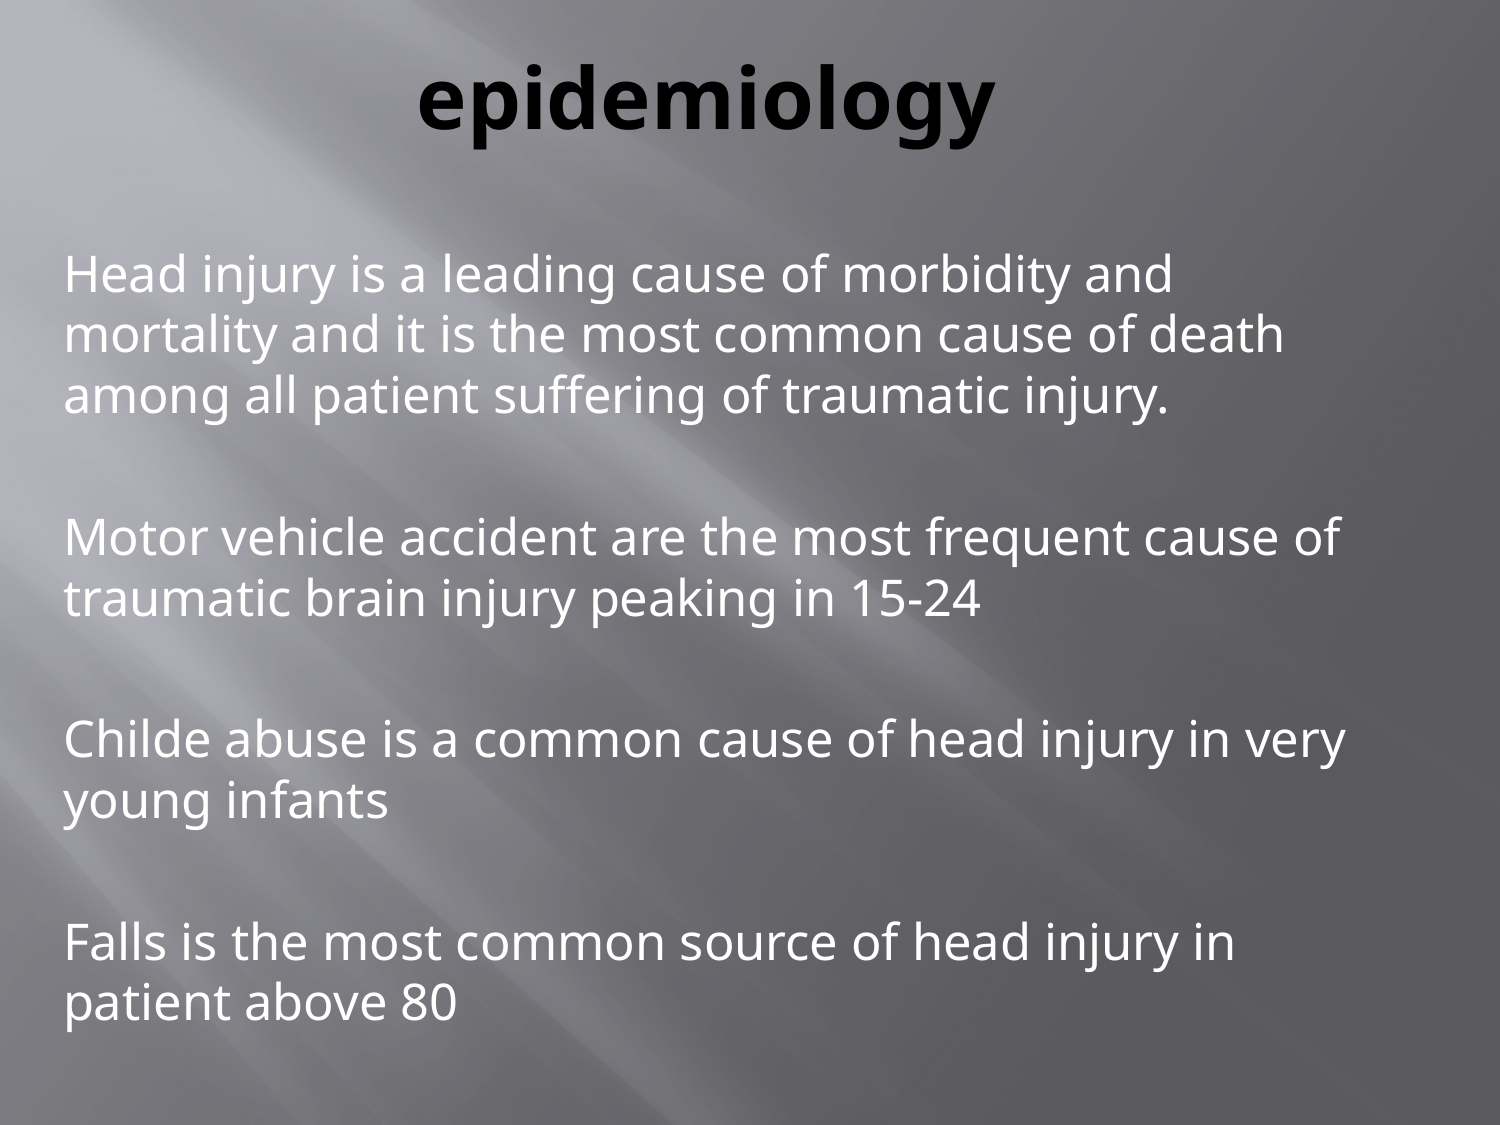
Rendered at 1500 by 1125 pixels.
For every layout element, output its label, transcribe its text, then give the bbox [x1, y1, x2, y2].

list Head injury is a leading cause of morbidity and mortality and it is the most common cause of death among all patient suffering of traumatic injury. Motor vehicle accident are the most frequent cause of traumatic brain injury peaking in 15-24 Childe abuse is a common cause of head injury in very young infants Falls is the most common source of head injury in patient above 80 [45, 234, 1382, 1054]
title epidemiology [87, 20, 1326, 171]
